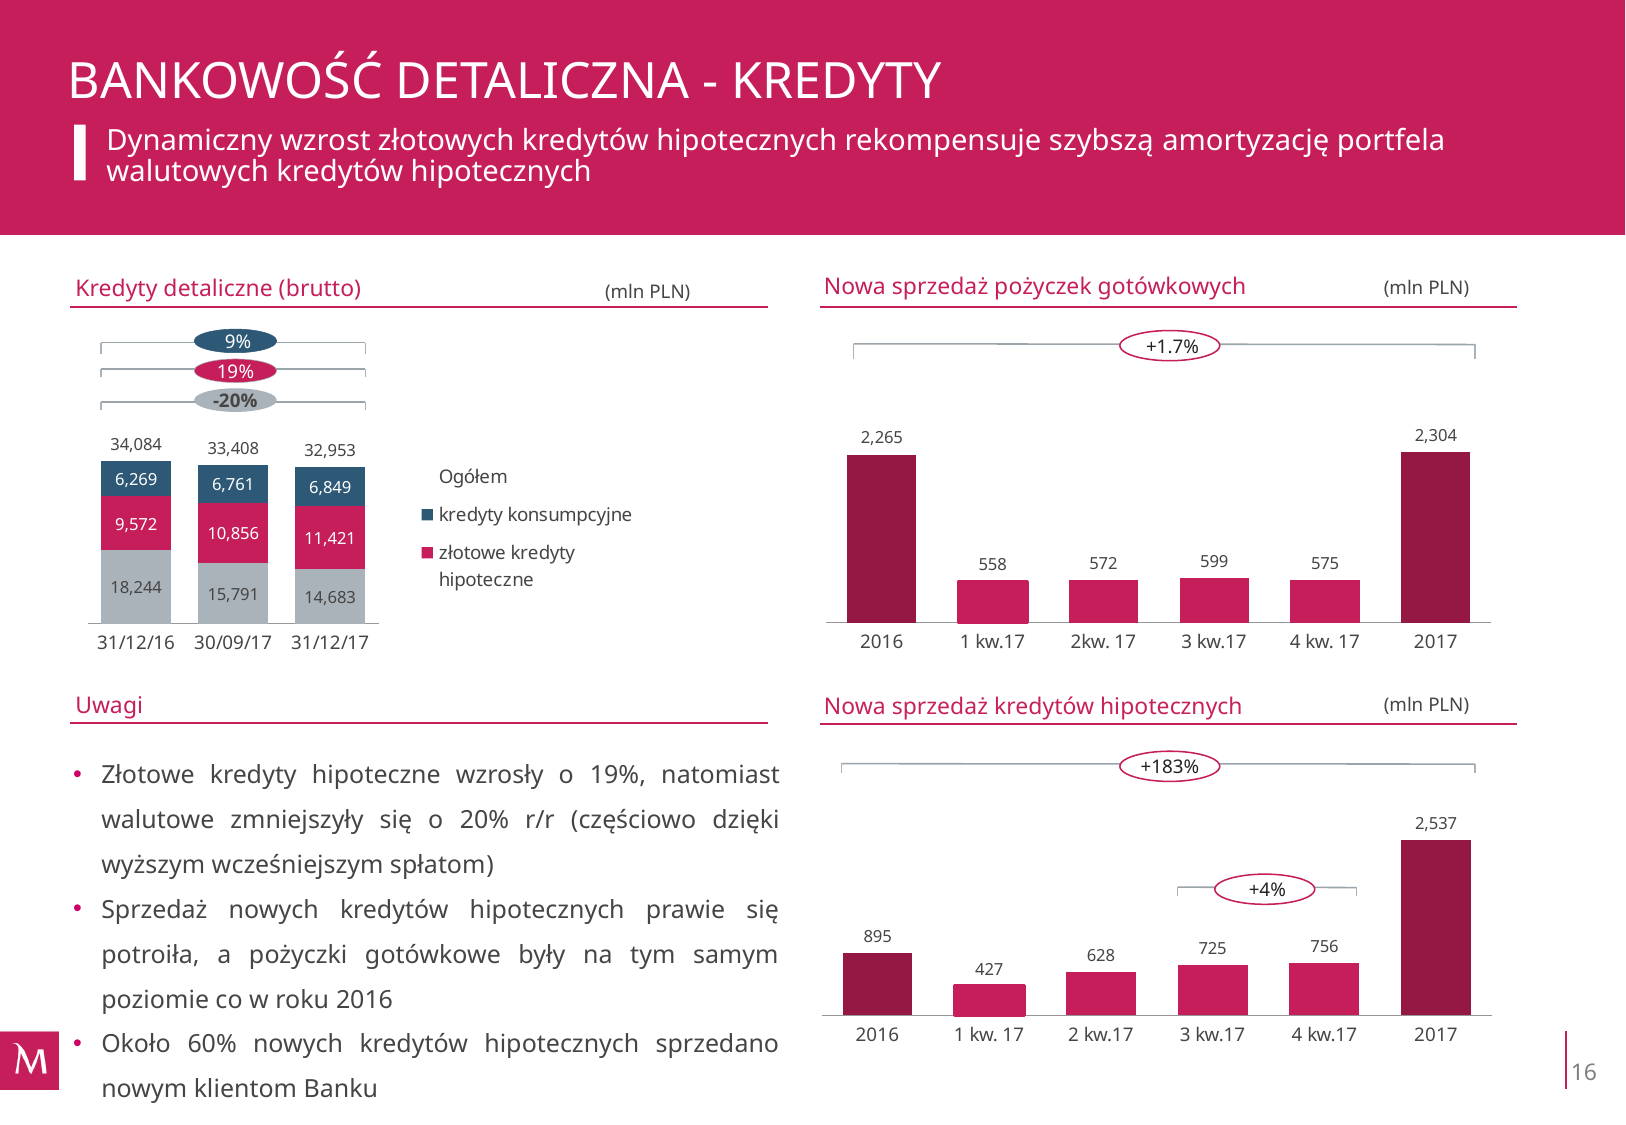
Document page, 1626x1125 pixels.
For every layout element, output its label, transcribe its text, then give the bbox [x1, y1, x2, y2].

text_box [1177, 887, 1357, 896]
text_box Kredyty detaliczne (brutto) [60, 265, 567, 308]
text_box 9% [193, 328, 278, 342]
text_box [101, 368, 366, 377]
chart [69, 386, 667, 671]
list Dynamiczny wzrost złotowych kredytów hipotecznych rekompensuje szybszą amortyzację portfela walutowych kredytów hipotecznych [91, 117, 1521, 183]
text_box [853, 343, 1475, 359]
text_box Nowa sprzedaż kredytów hipotecznych [809, 689, 1475, 726]
text_box (mln PLN) [1368, 268, 1485, 306]
text_box 19% [194, 358, 277, 368]
picture [0, 0, 1626, 1125]
title BANKOWOŚĆ DETALICZNA - KREDYTY [52, 32, 1455, 133]
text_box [841, 763, 1475, 773]
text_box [101, 342, 366, 354]
chart [776, 333, 1518, 689]
slide_number 16 [1545, 1043, 1613, 1104]
text_box 19% [199, 377, 272, 384]
chart [776, 726, 1514, 1082]
text_box Uwagi [60, 683, 588, 726]
text_box Złotowe kredyty hipoteczne wzrosły o 19%, natomiast walutowe zmniejszyły się o 20% r/r (częściowo dzięki wyższym wcześniejszym spłatom) Sprzedaż nowych kredytów hipotecznych prawie się potroiła, a pożyczki gotówkowe były na tym samym poziomie co w roku 2016 Około 60% nowych kredytów hipotecznych sprzedano nowym klientom Banku [58, 736, 795, 1125]
text_box (mln PLN) [590, 272, 706, 306]
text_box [101, 402, 366, 411]
text_box Nowa sprzedaż pożyczek gotówkowych [809, 264, 1315, 307]
text_box +1.7% [1139, 329, 1200, 333]
text_box (mln PLN) [1368, 689, 1485, 723]
